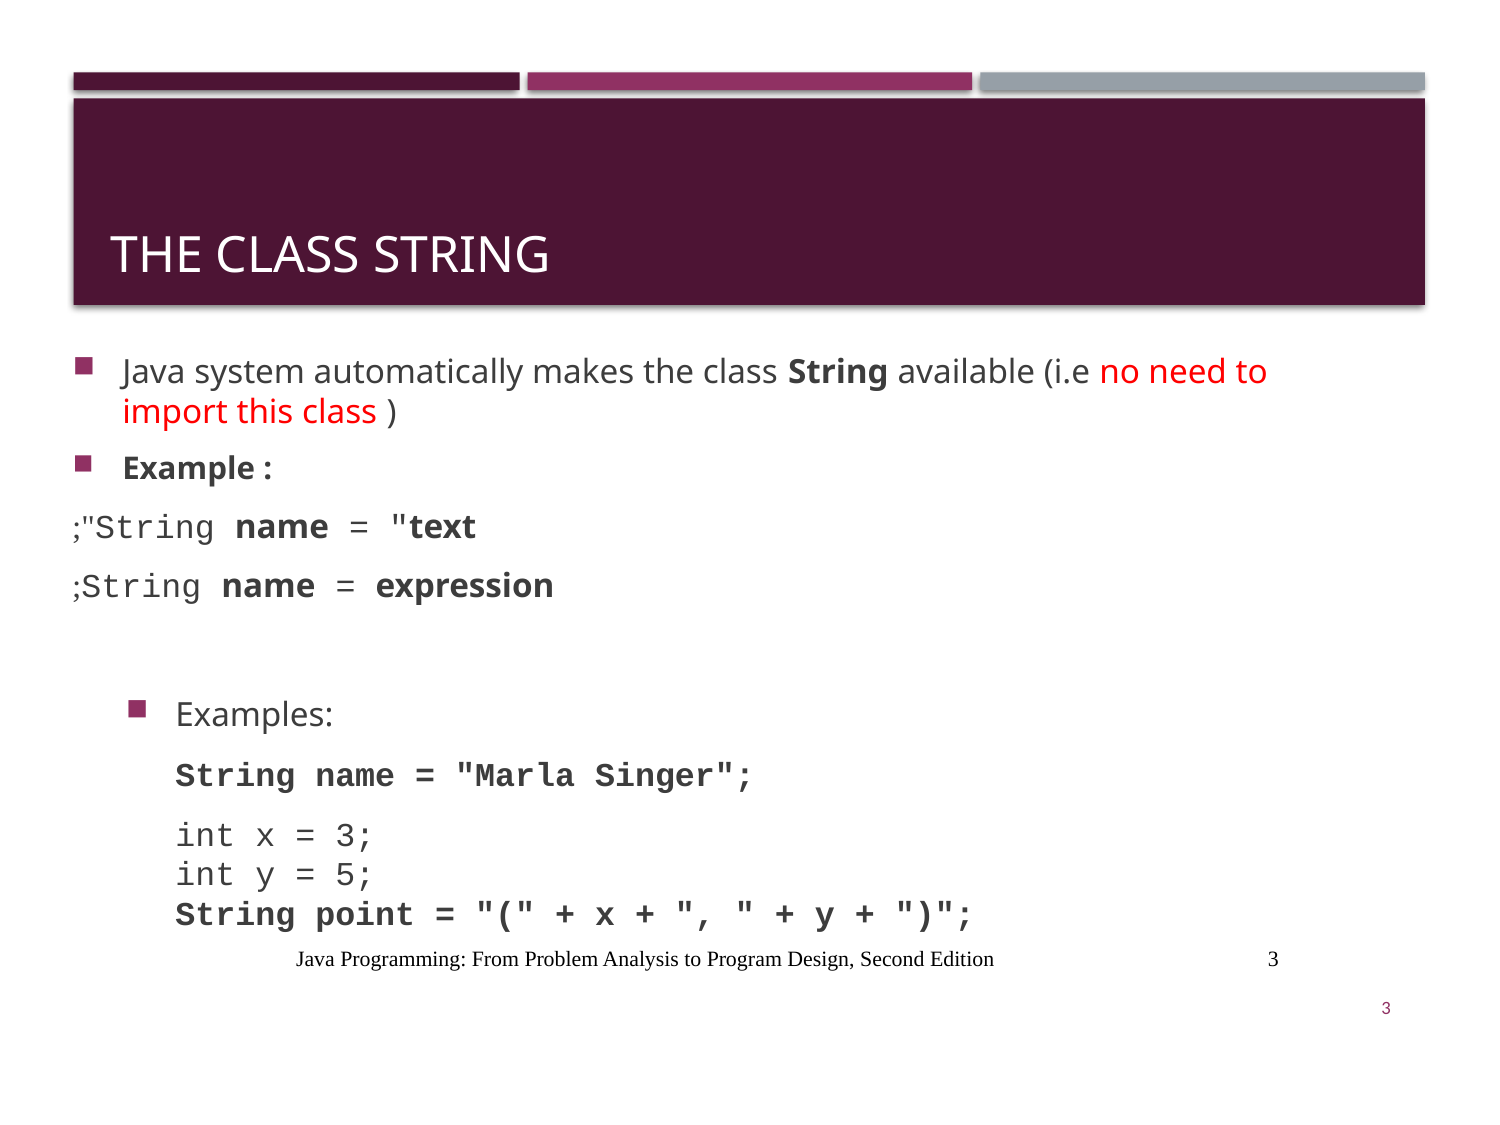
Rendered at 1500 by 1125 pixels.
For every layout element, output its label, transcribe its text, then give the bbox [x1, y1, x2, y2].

title The class String [95, 112, 1406, 291]
slide_number 3 [1279, 977, 1406, 1037]
list Java system automatically makes the class String available (i.e no need to import this class ) Example : String name = "text"; String name = expression; Examples: String name = "Marla Singer"; int x = 3; int y = 5; String point = "(" + x + ", " + y + ")"; [57, 316, 1388, 966]
